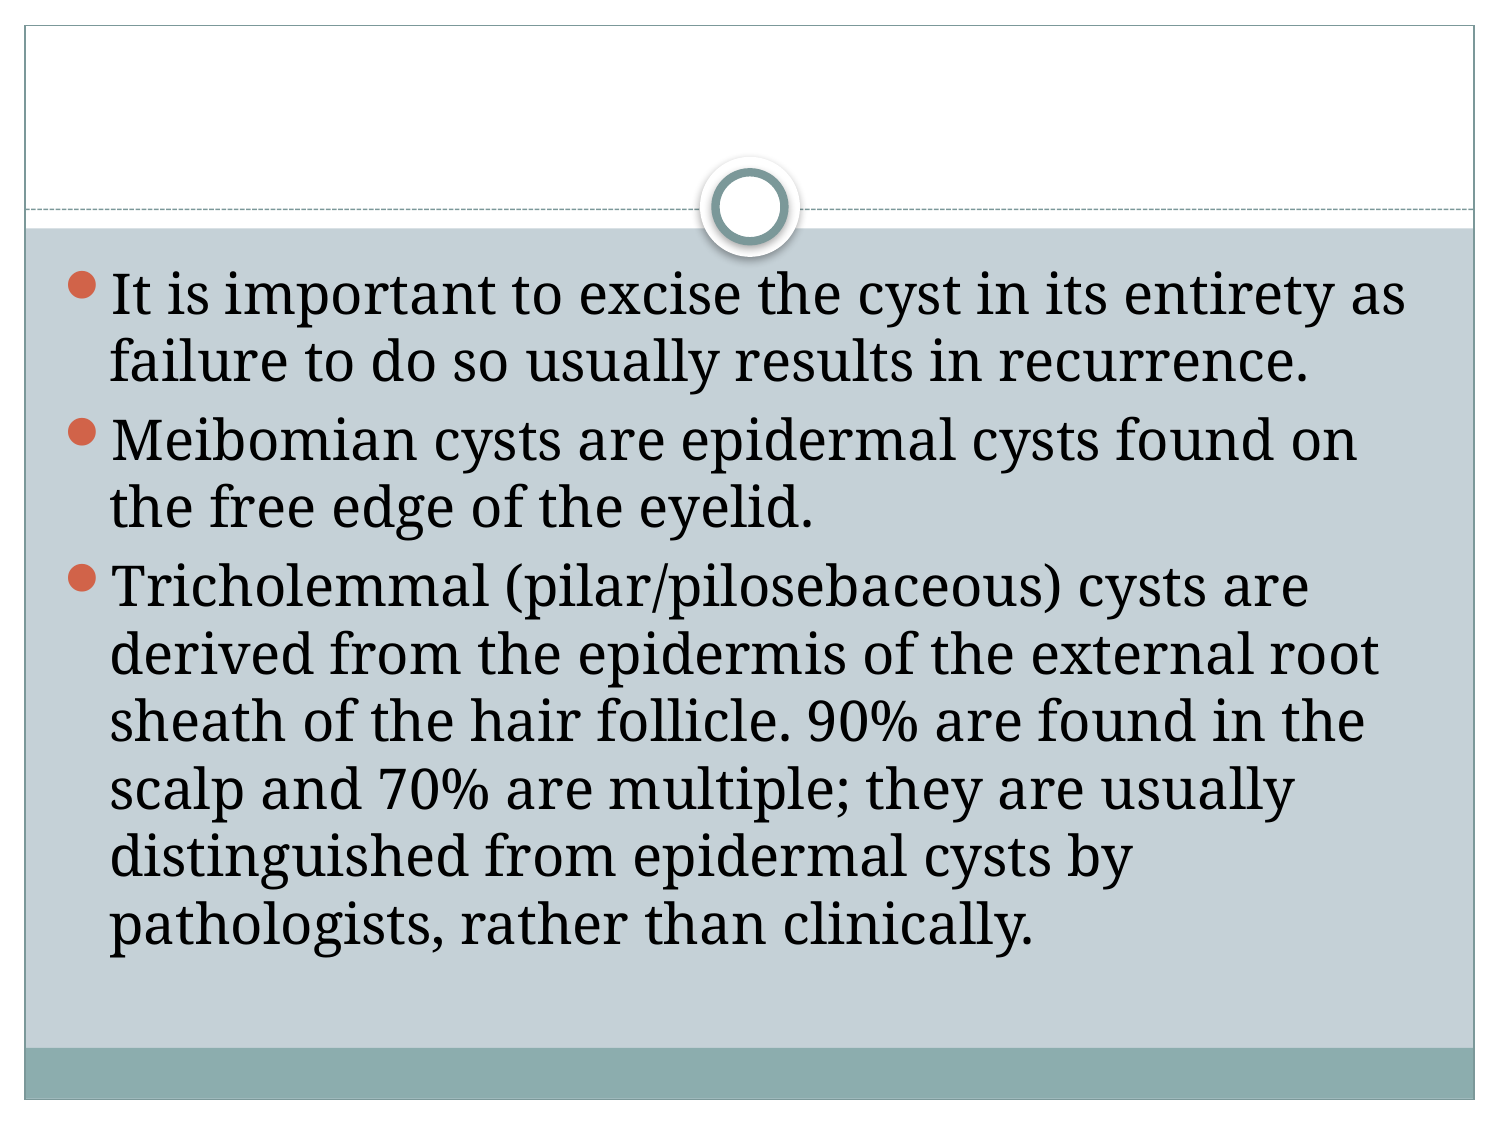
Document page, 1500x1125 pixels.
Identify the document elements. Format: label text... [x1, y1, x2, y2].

list It is important to excise the cyst in its entirety as failure to do so usually results in recurrence. Meibomian cysts are epidermal cysts found on the free edge of the eyelid. Tricholemmal (pilar/pilosebaceous) cysts are derived from the epidermis of the external root sheath of the hair follicle. 90% are found in the scalp and 70% are multiple; they are usually distinguished from epidermal cysts by pathologists, rather than clinically. [49, 250, 1445, 1001]
